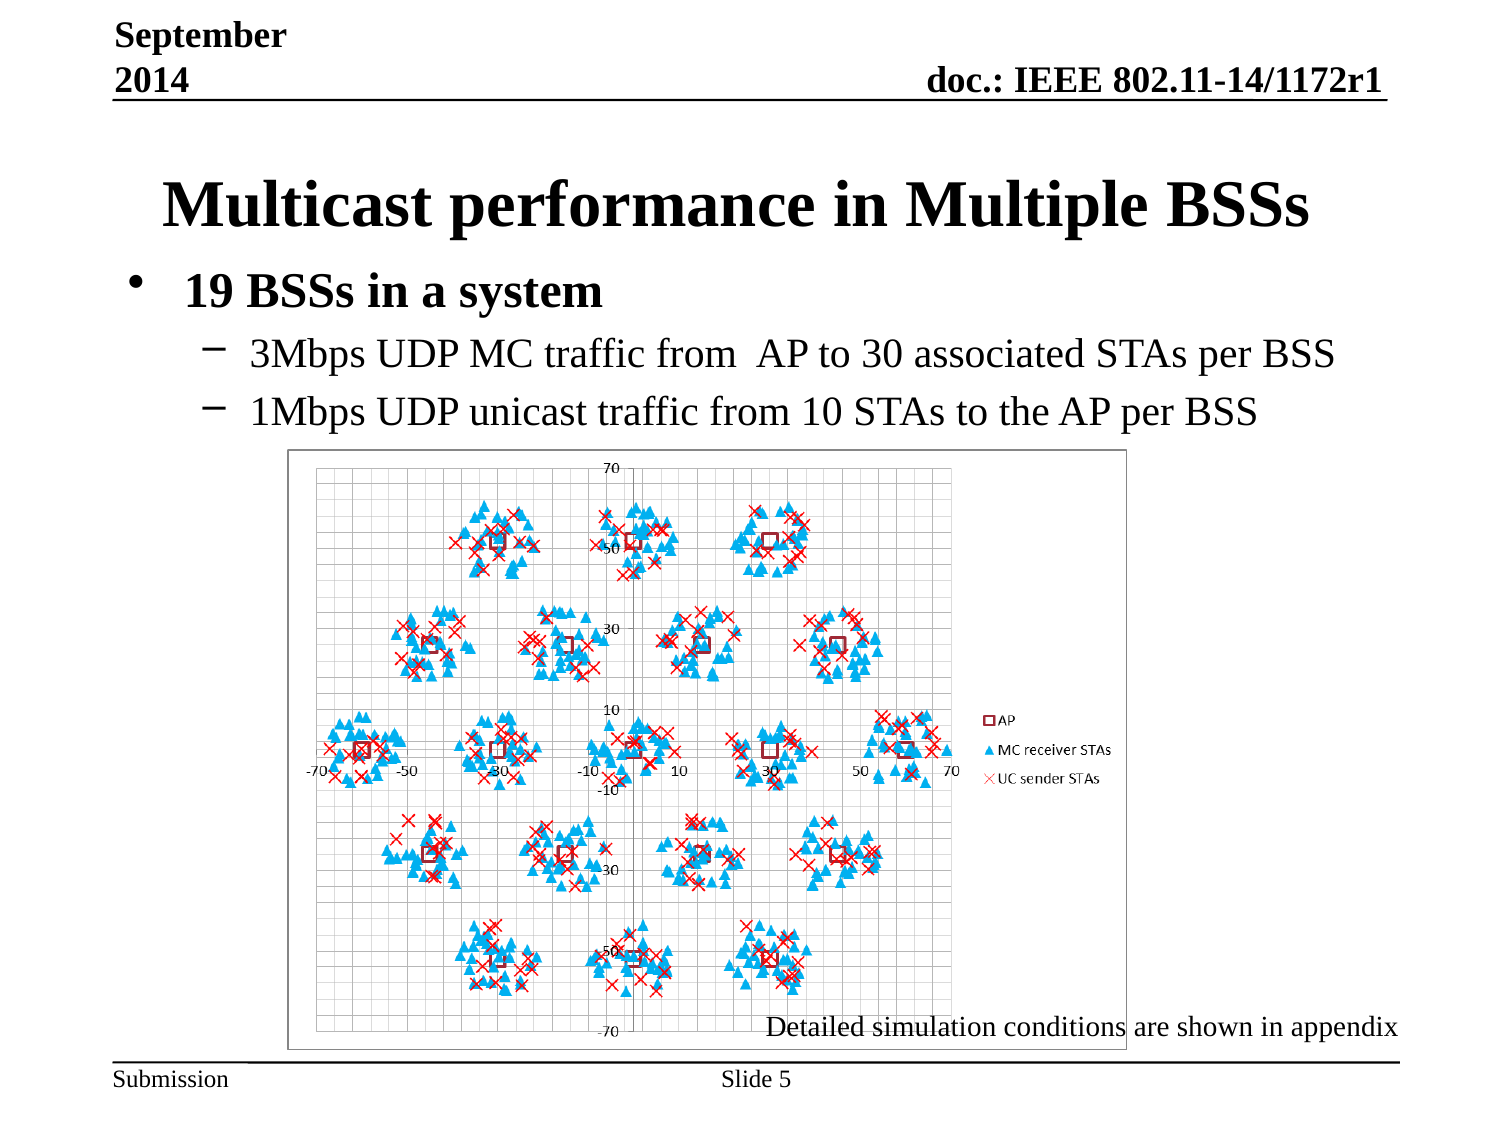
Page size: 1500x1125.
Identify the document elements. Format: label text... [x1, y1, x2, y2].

list 19 BSSs in a system 3Mbps UDP MC traffic from AP to 30 associated STAs per BSS 1Mbps UDP unicast traffic from 10 STAs to the AP per BSS [112, 249, 1388, 926]
picture [287, 449, 1127, 1051]
title Multicast performance in Multiple BSSs [62, 112, 1413, 288]
slide_number Slide 5 [712, 1061, 800, 1093]
text_box Detailed simulation conditions are shown in appendix [1131, 999, 1415, 1050]
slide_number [114, 54, 290, 101]
